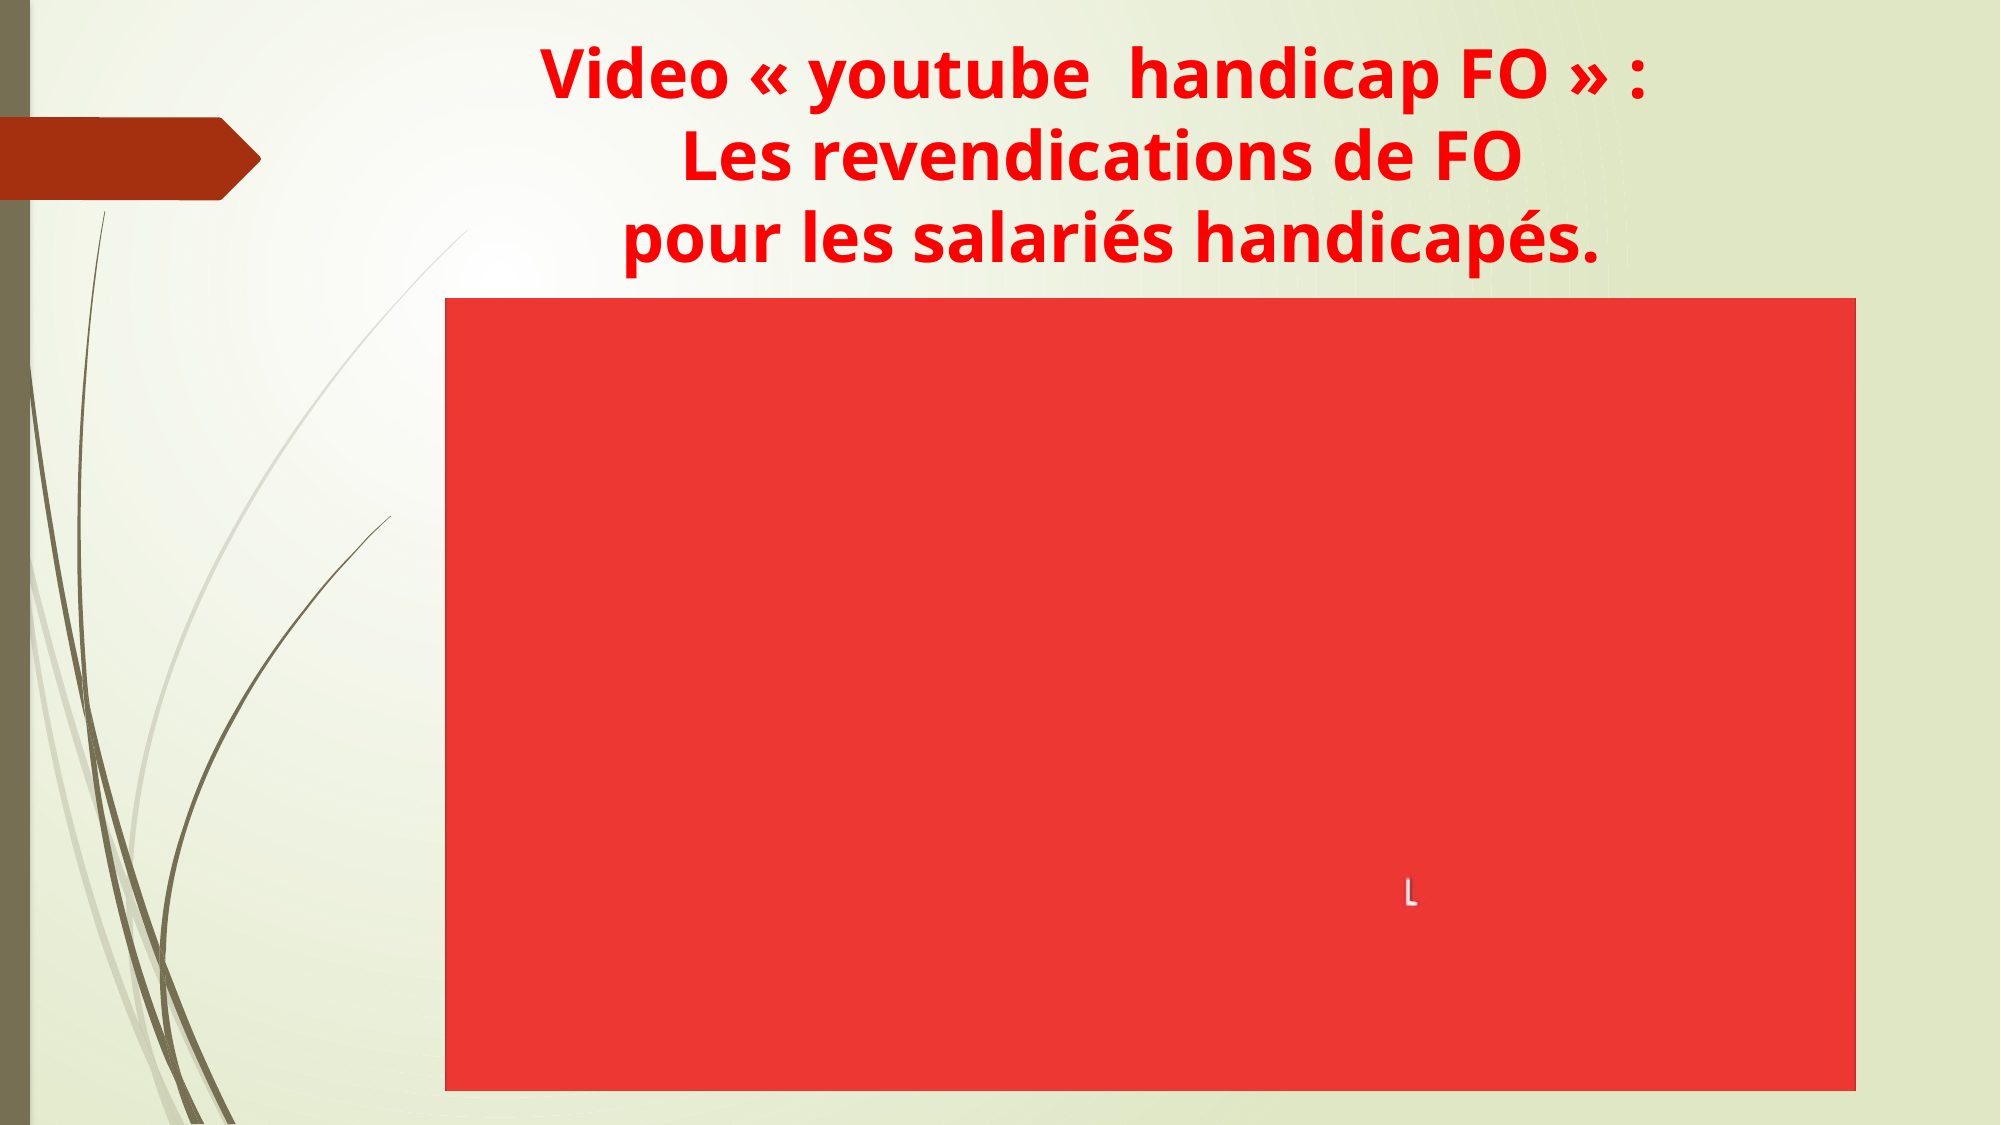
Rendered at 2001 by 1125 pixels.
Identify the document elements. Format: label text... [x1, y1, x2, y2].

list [444, 297, 1857, 1092]
title Video « youtube handicap FO » : Les revendications de FO pour les salariés handicapés. [249, 22, 1974, 285]
